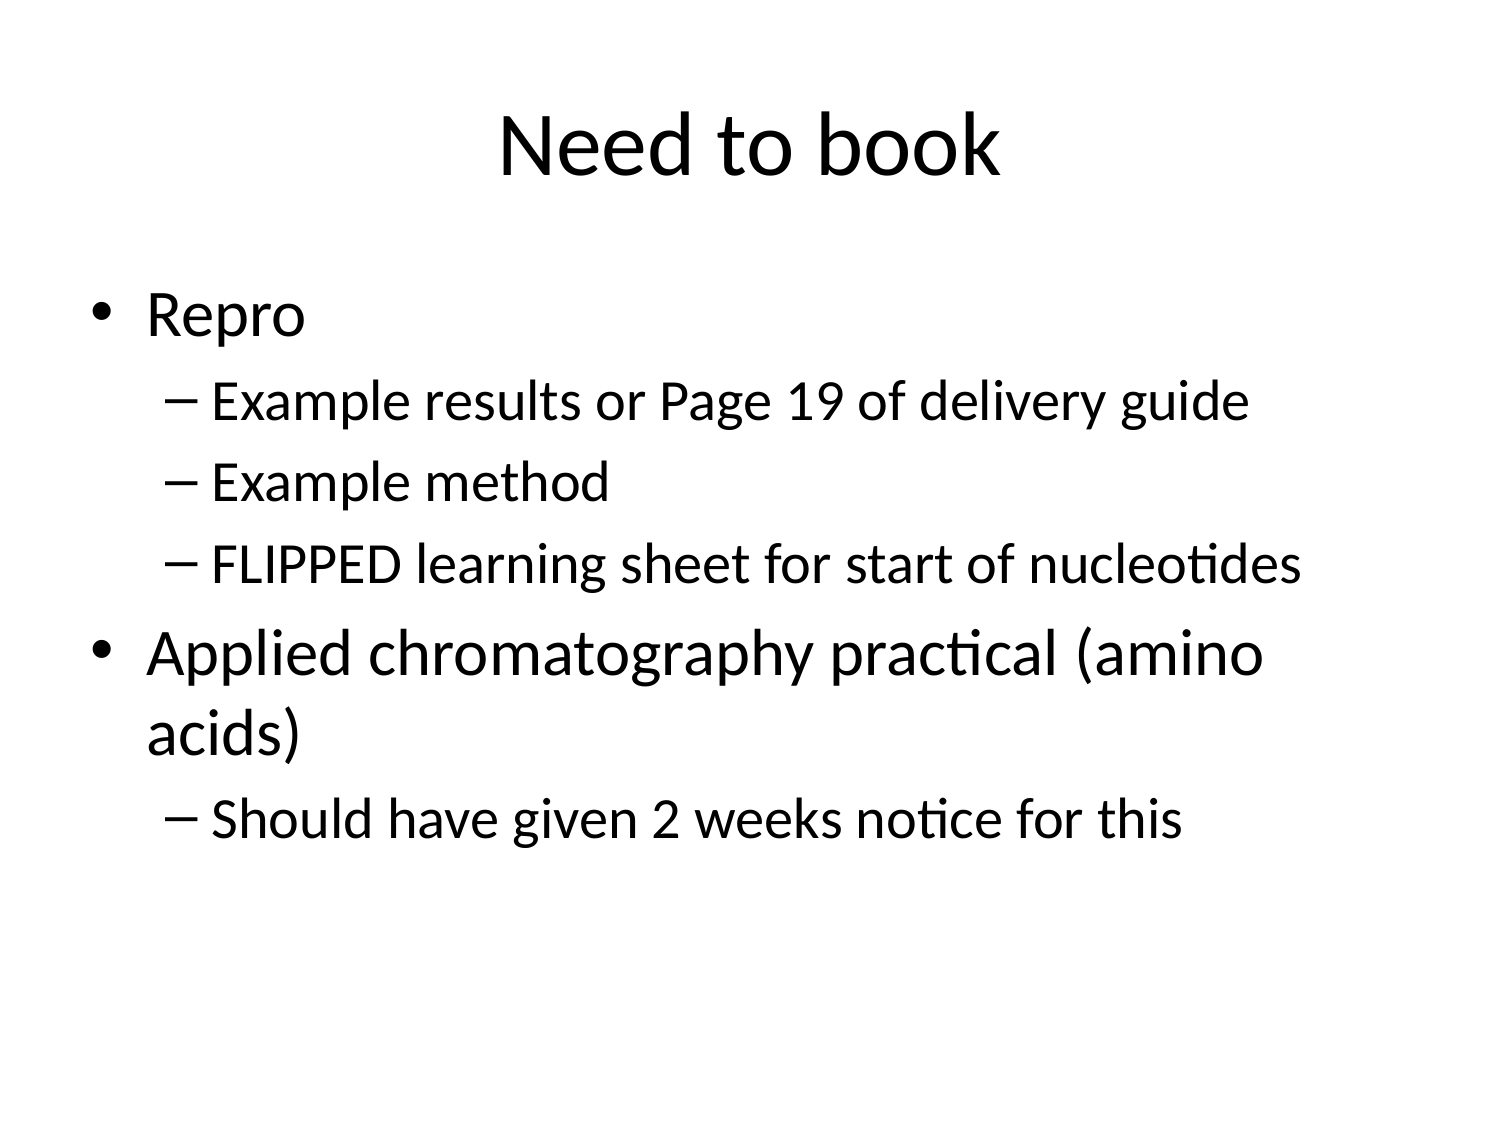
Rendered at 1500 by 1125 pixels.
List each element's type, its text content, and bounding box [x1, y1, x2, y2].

title Need to book [75, 45, 1425, 233]
list Repro Example results or Page 19 of delivery guide Example method FLIPPED learning sheet for start of nucleotides Applied chromatography practical (amino acids) Should have given 2 weeks notice for this [75, 262, 1425, 1005]
